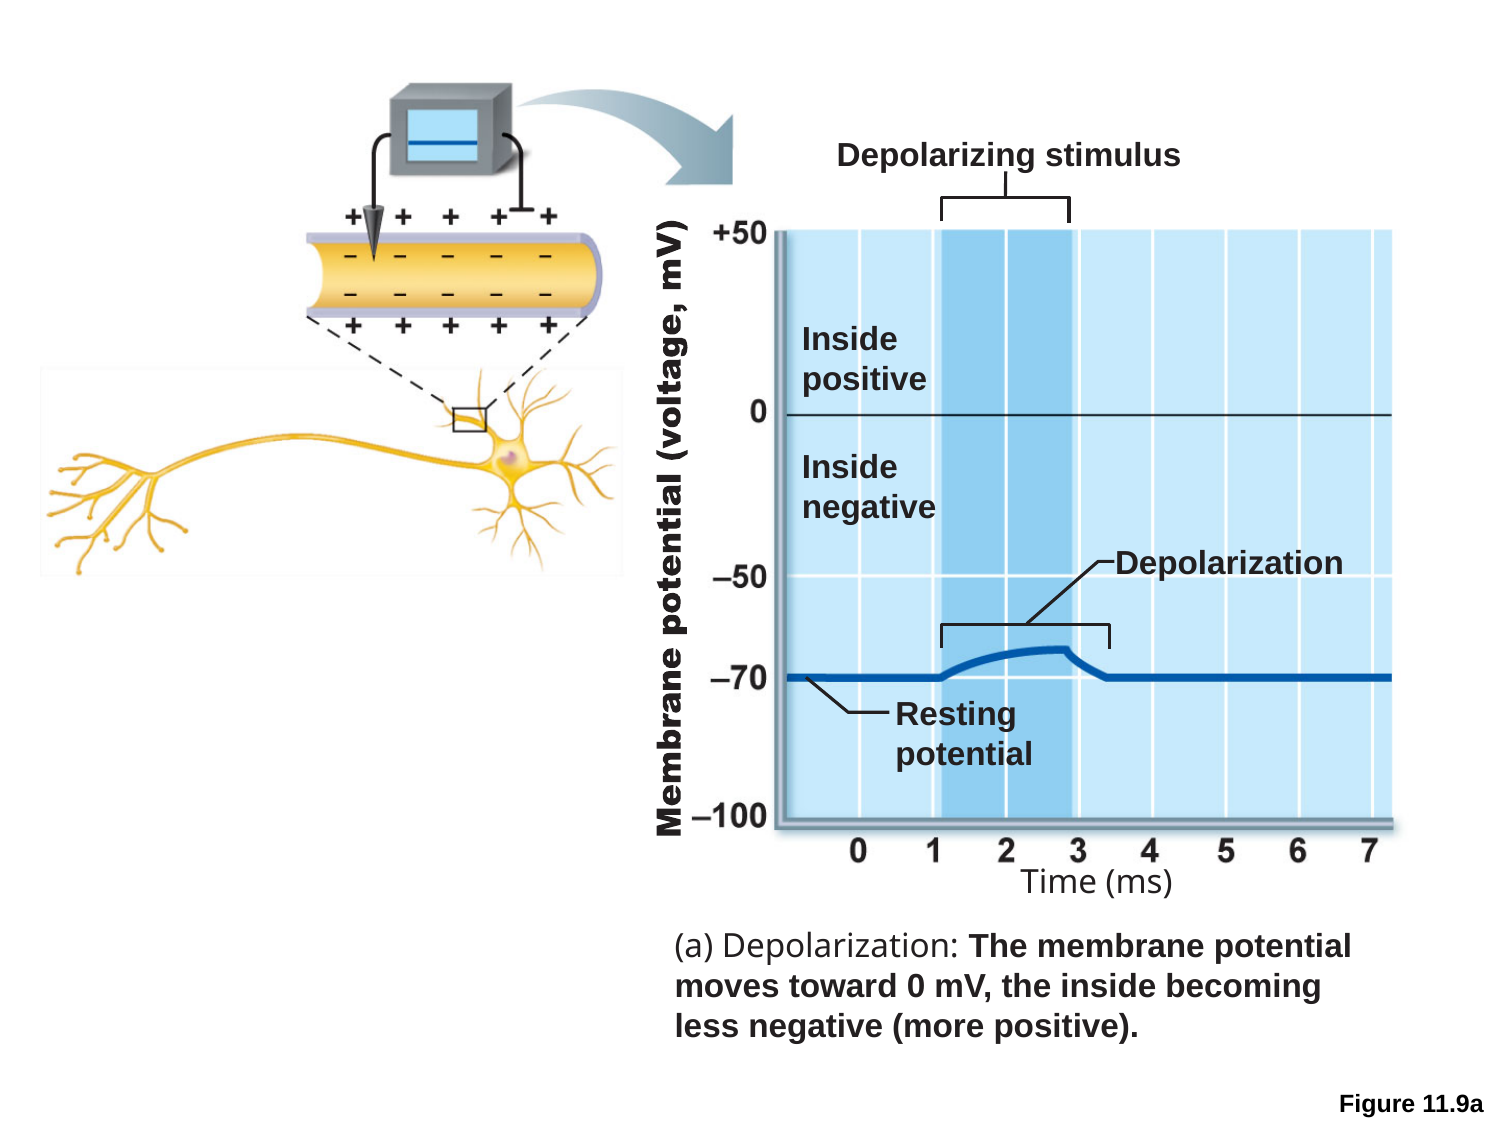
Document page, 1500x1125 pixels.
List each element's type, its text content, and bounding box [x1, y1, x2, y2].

text_box Figure 11.9a [1324, 1079, 1499, 1125]
picture [40, 79, 1468, 1045]
